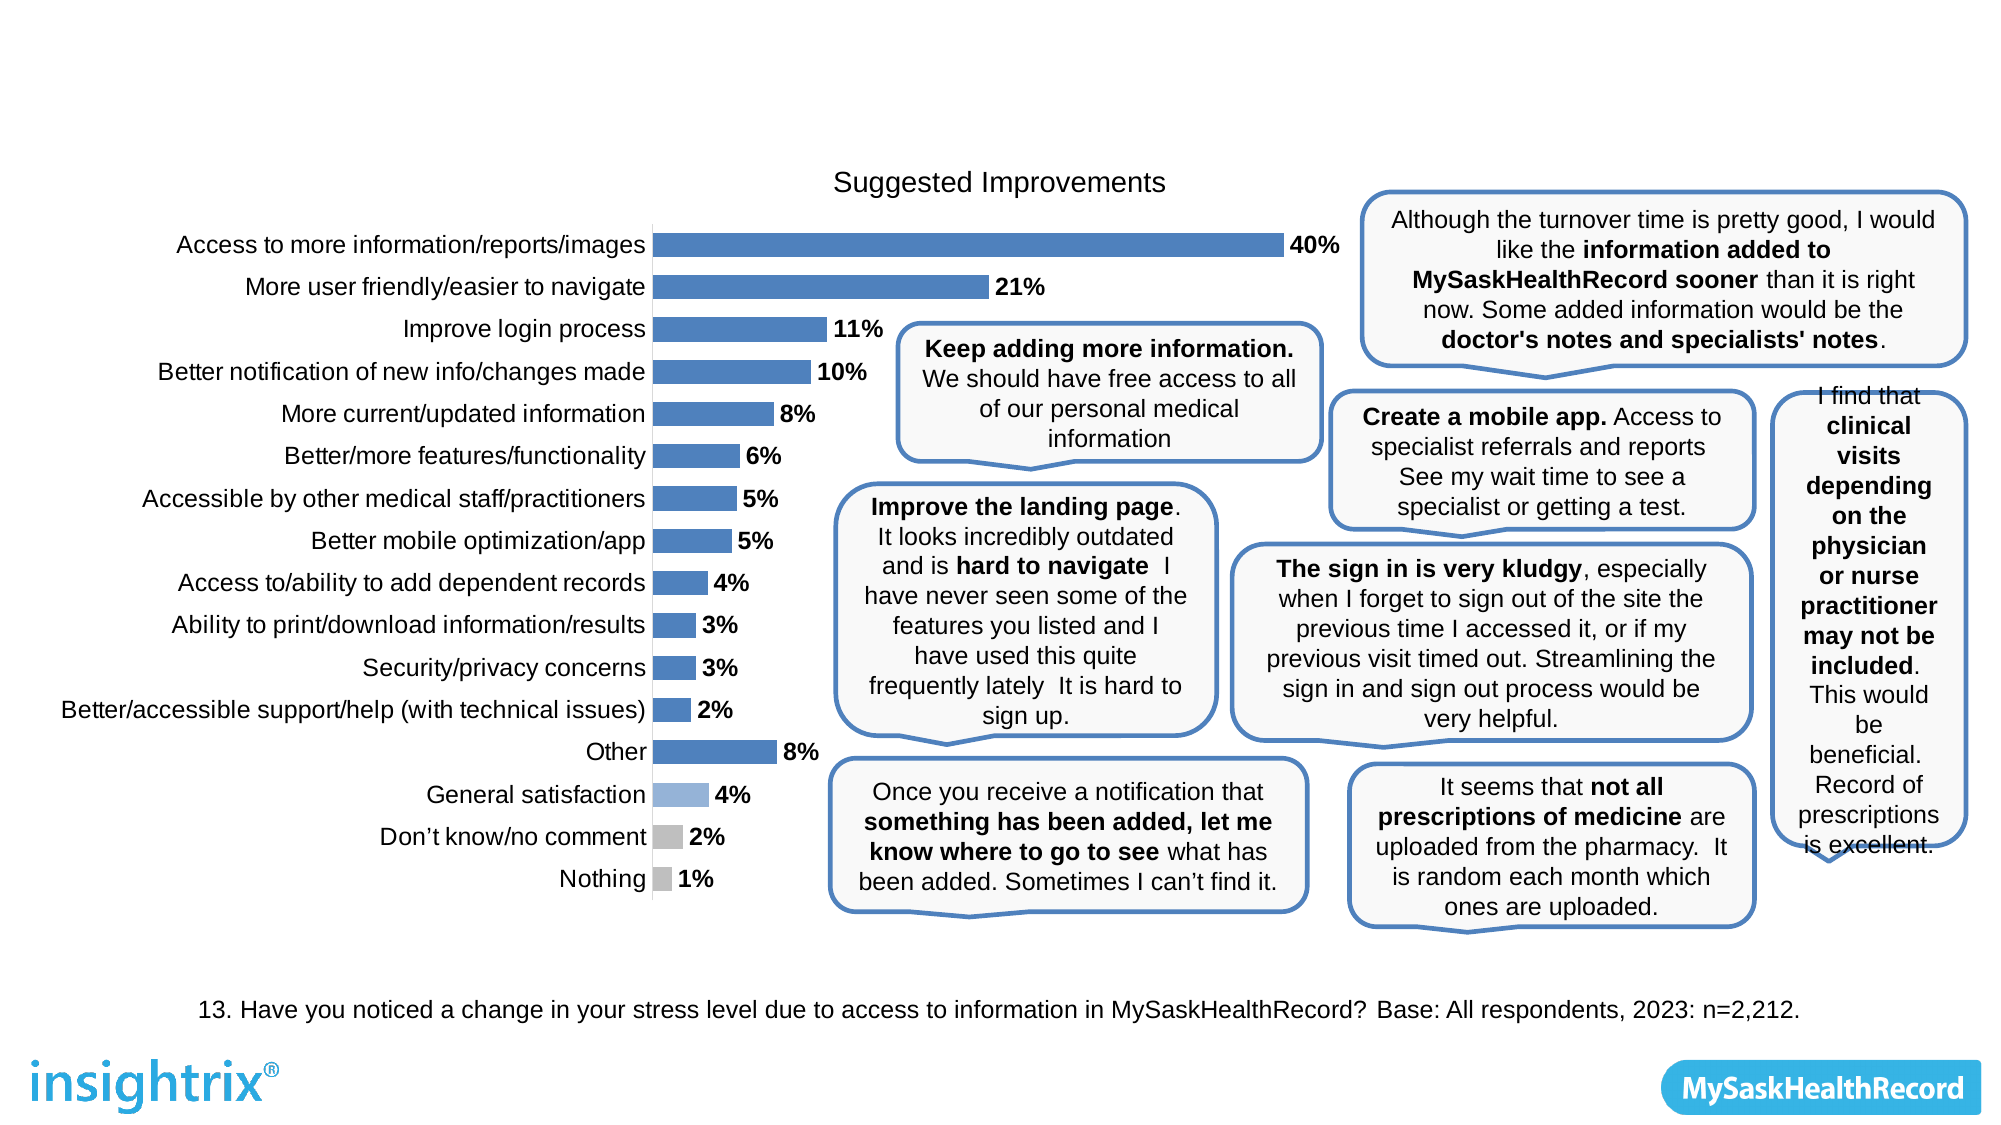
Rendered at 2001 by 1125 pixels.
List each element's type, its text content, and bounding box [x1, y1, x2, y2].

chart [0, 222, 1648, 994]
slide_number 72 [1433, 1042, 1900, 1103]
text_box Suggested Improvements [462, 156, 1538, 207]
text_box It seems that not all prescriptions of medicine are uploaded from the pharmacy. It is random each month which ones are uploaded. [1655, 761, 1757, 929]
text_box Create a mobile app. Access to specialist referrals and reports See my wait time to see a specialist or getting a test. [1655, 388, 1757, 532]
text_box The sign in is very kludgy, especially when I forget to sign out of the site the previous time I accessed it, or if my previous visit timed out. Streamlining the sign in and sign out process would be very helpful. [1655, 541, 1754, 743]
picture [31, 1059, 279, 1114]
picture [1661, 1059, 1982, 1115]
text_box 13. Have you noticed a change in your stress level due to access to information in MySaskHealthRecord? Base: All respondents, 2023: n=2,212. [18, 986, 1982, 1032]
text_box I find that clinical visits depending on the physician or nurse practitioner may not be included. This would be beneficial. Record of prescriptions is excellent. [1770, 390, 1969, 864]
text_box Although the turnover time is pretty good, I would like the information added to MySaskHealthRecord sooner than it is right now. Some added information would be the doctor's notes and specialists' notes. [1360, 189, 1969, 368]
